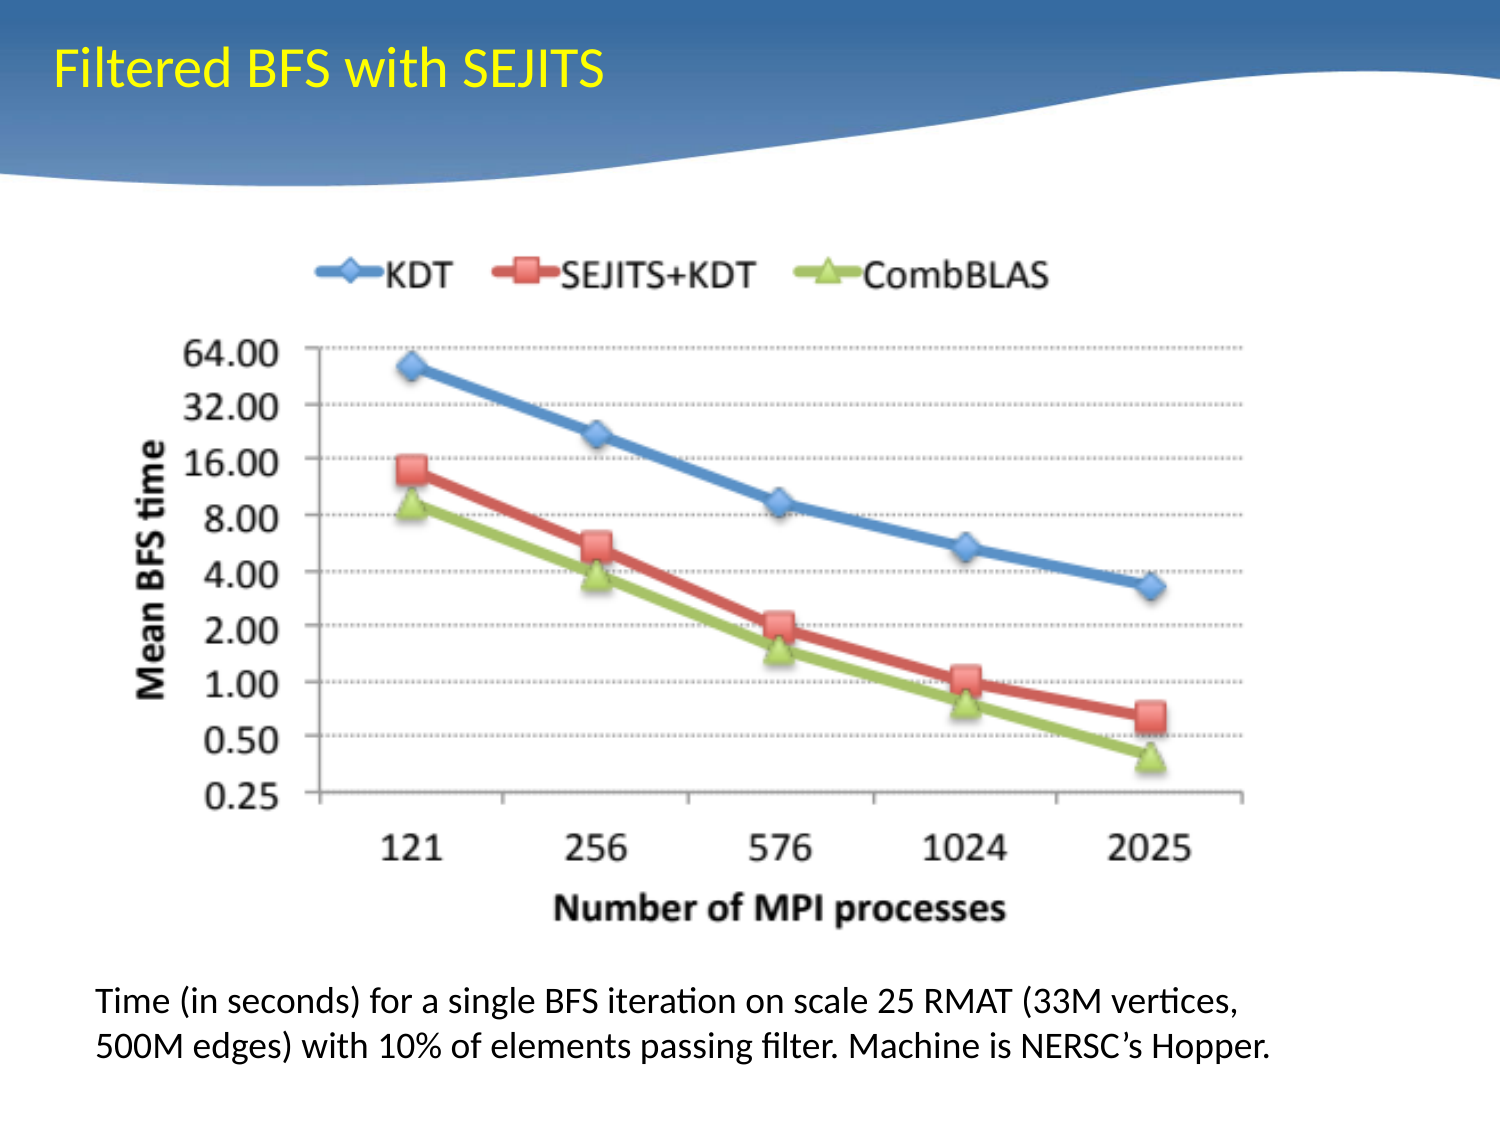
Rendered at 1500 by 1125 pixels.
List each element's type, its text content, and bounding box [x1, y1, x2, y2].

text_box Time (in seconds) for a single BFS iteration on scale 25 RMAT (33M vertices, 500M edges) with 10% of elements passing filter. Machine is NERSC’s Hopper. [80, 968, 1328, 1074]
picture [122, 237, 1259, 933]
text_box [0, 0, 1500, 213]
